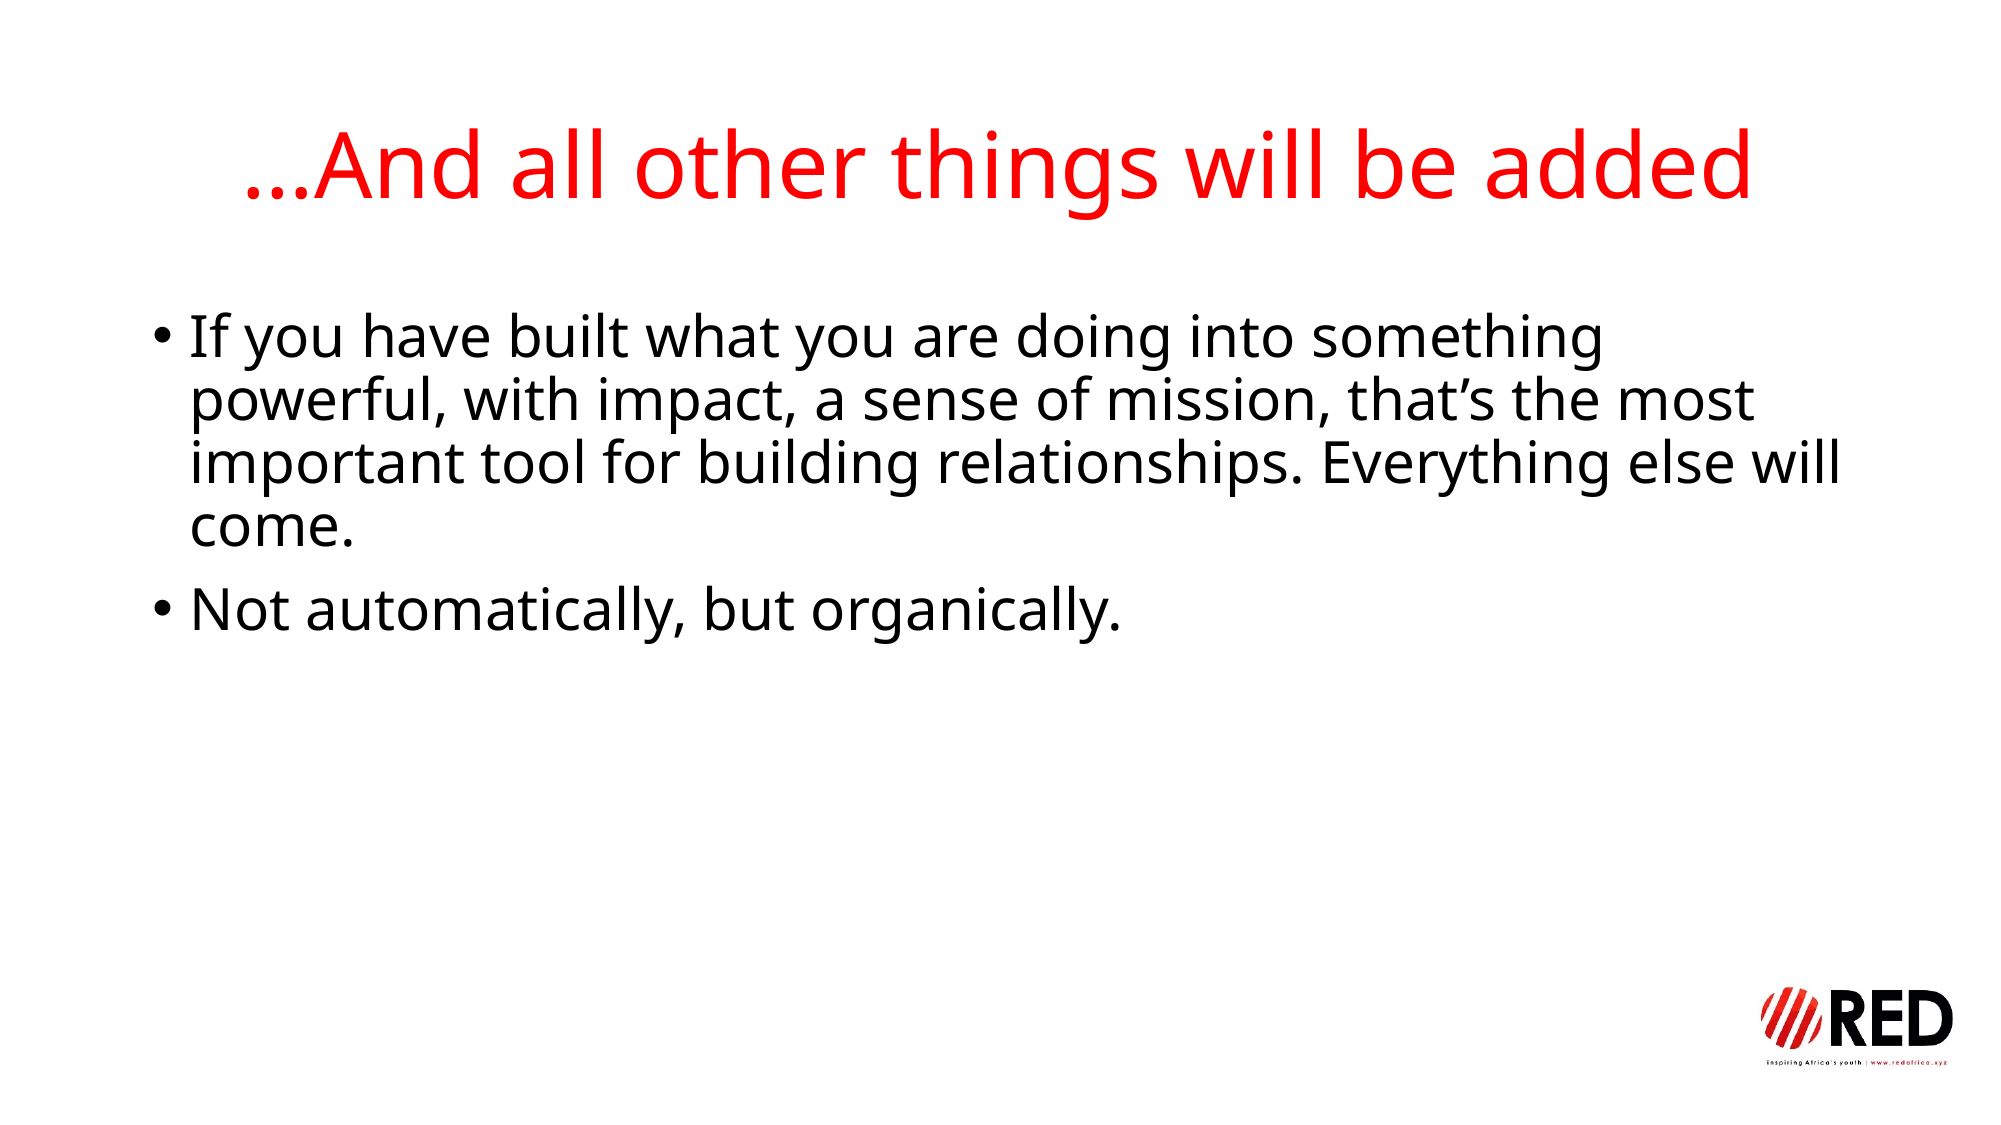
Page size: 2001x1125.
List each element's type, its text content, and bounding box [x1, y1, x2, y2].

title …And all other things will be added [137, 59, 1863, 278]
list If you have built what you are doing into something powerful, with impact, a sense of mission, that’s the most important tool for building relationships. Everything else will come. Not automatically, but organically. [137, 299, 1863, 1014]
picture [1713, 925, 2000, 1125]
